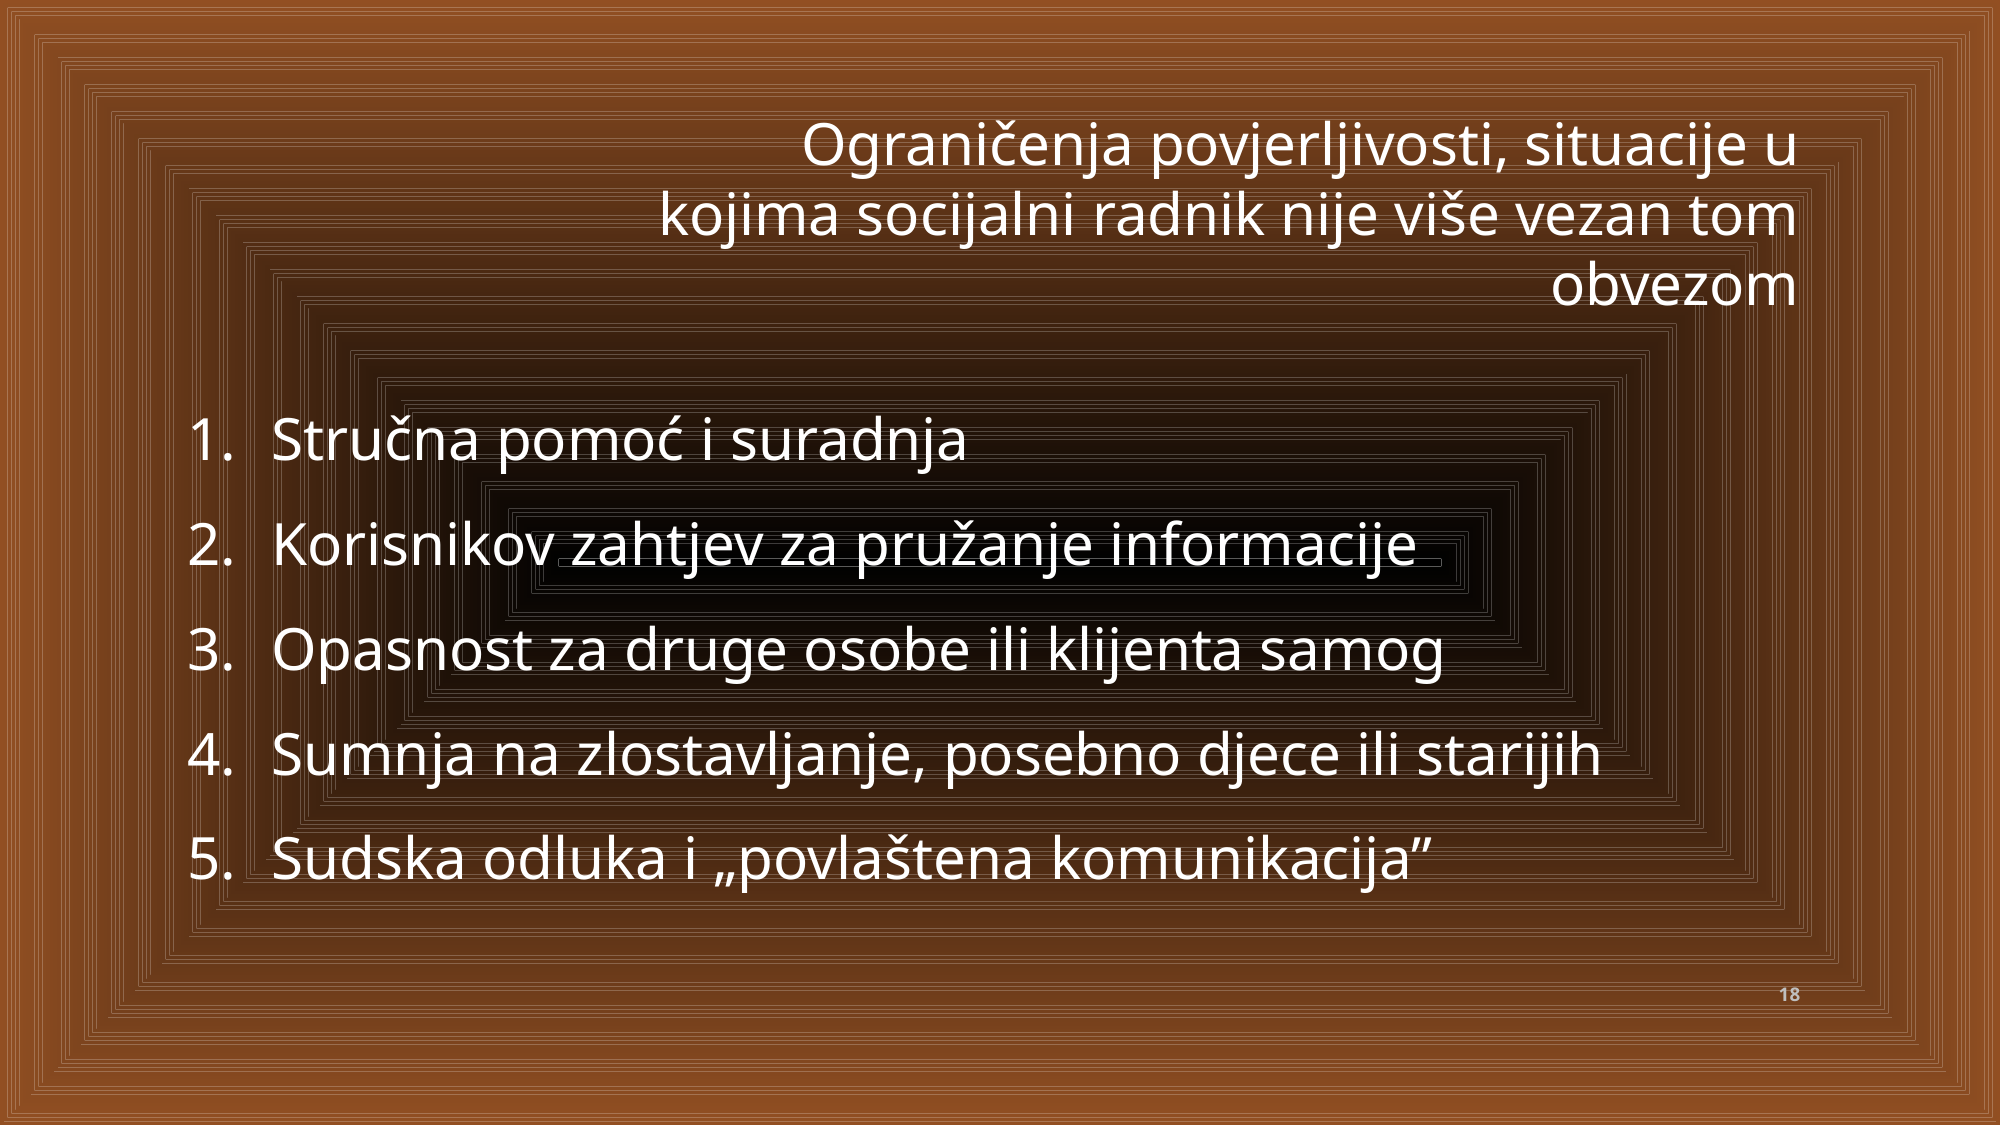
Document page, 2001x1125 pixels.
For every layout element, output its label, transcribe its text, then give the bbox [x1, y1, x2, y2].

slide_number 18 [1724, 965, 1816, 1025]
text_box Ograničenja povjerljivosti, situacije u kojima socijalni radnik nije više vezan tom obvezom [611, 99, 1815, 325]
text_box Stručna pomoć i suradnja Korisnikov zahtjev za pružanje informacije Opasnost za druge osobe ili klijenta samog Sumnja na zlostavljanje, posebno djece ili starijih Sudska odluka i „povlaštena komunikacija” [172, 359, 1619, 900]
